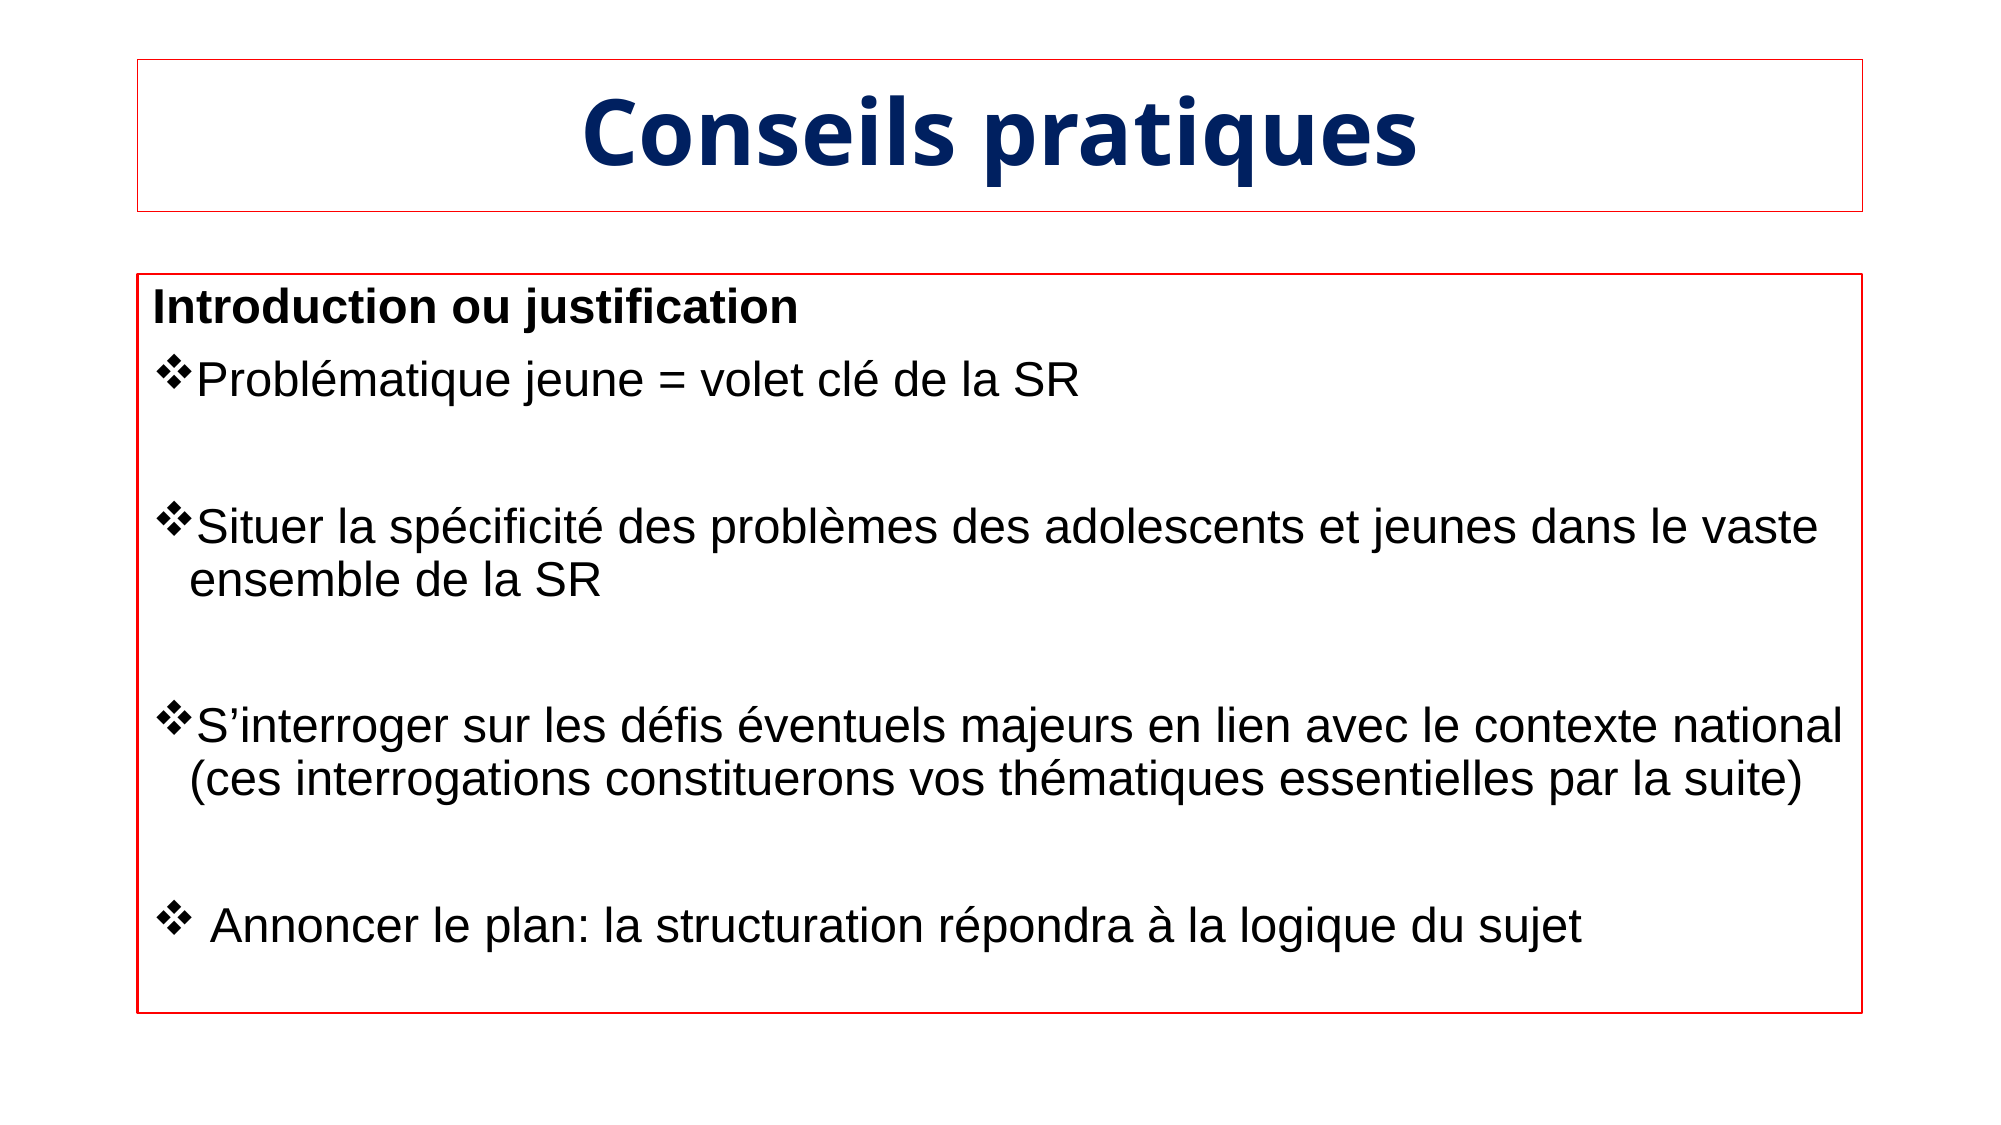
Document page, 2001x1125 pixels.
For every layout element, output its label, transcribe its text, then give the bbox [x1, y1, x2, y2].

title Conseils pratiques [137, 59, 1863, 212]
list Introduction ou justification Problématique jeune = volet clé de la SR Situer la spécificité des problèmes des adolescents et jeunes dans le vaste ensemble de la SR S’interroger sur les défis éventuels majeurs en lien avec le contexte national (ces interrogations constituerons vos thématiques essentielles par la suite) Annoncer le plan: la structuration répondra à la logique du sujet [137, 273, 1863, 1014]
